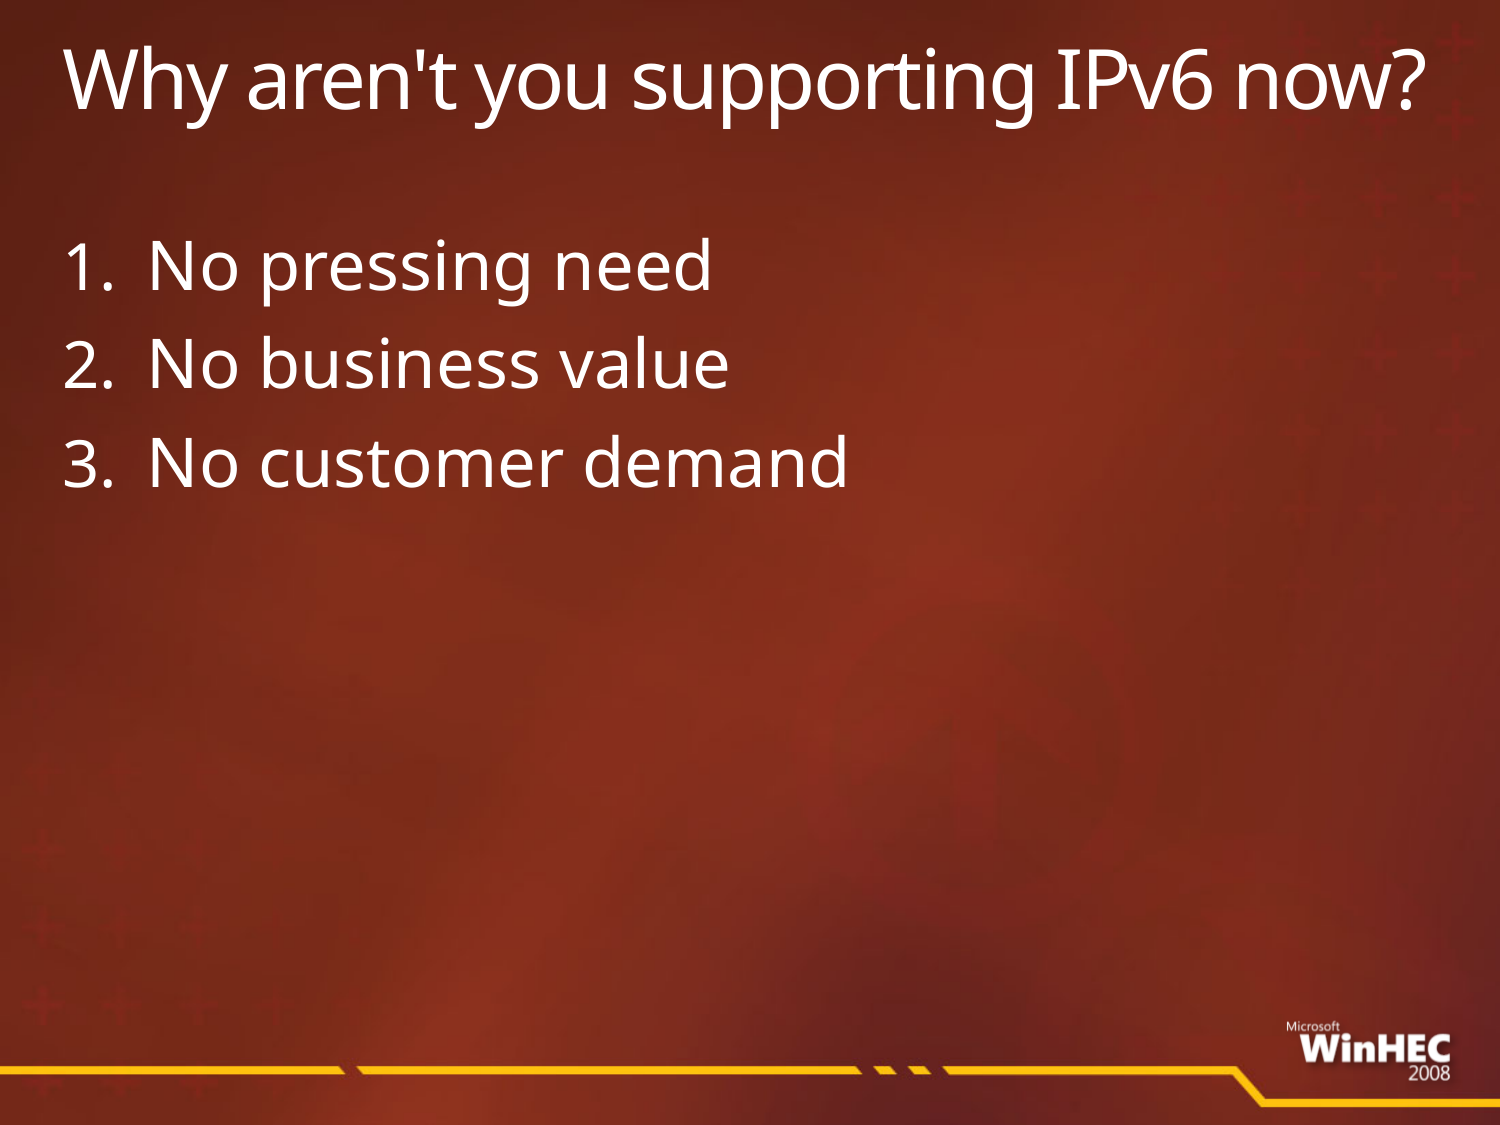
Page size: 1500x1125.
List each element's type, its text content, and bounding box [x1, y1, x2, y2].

list No pressing need No business value No customer demand [62, 230, 1438, 507]
picture [0, 0, 1500, 1125]
title Why aren't you supporting IPv6 now? [62, 37, 1438, 129]
